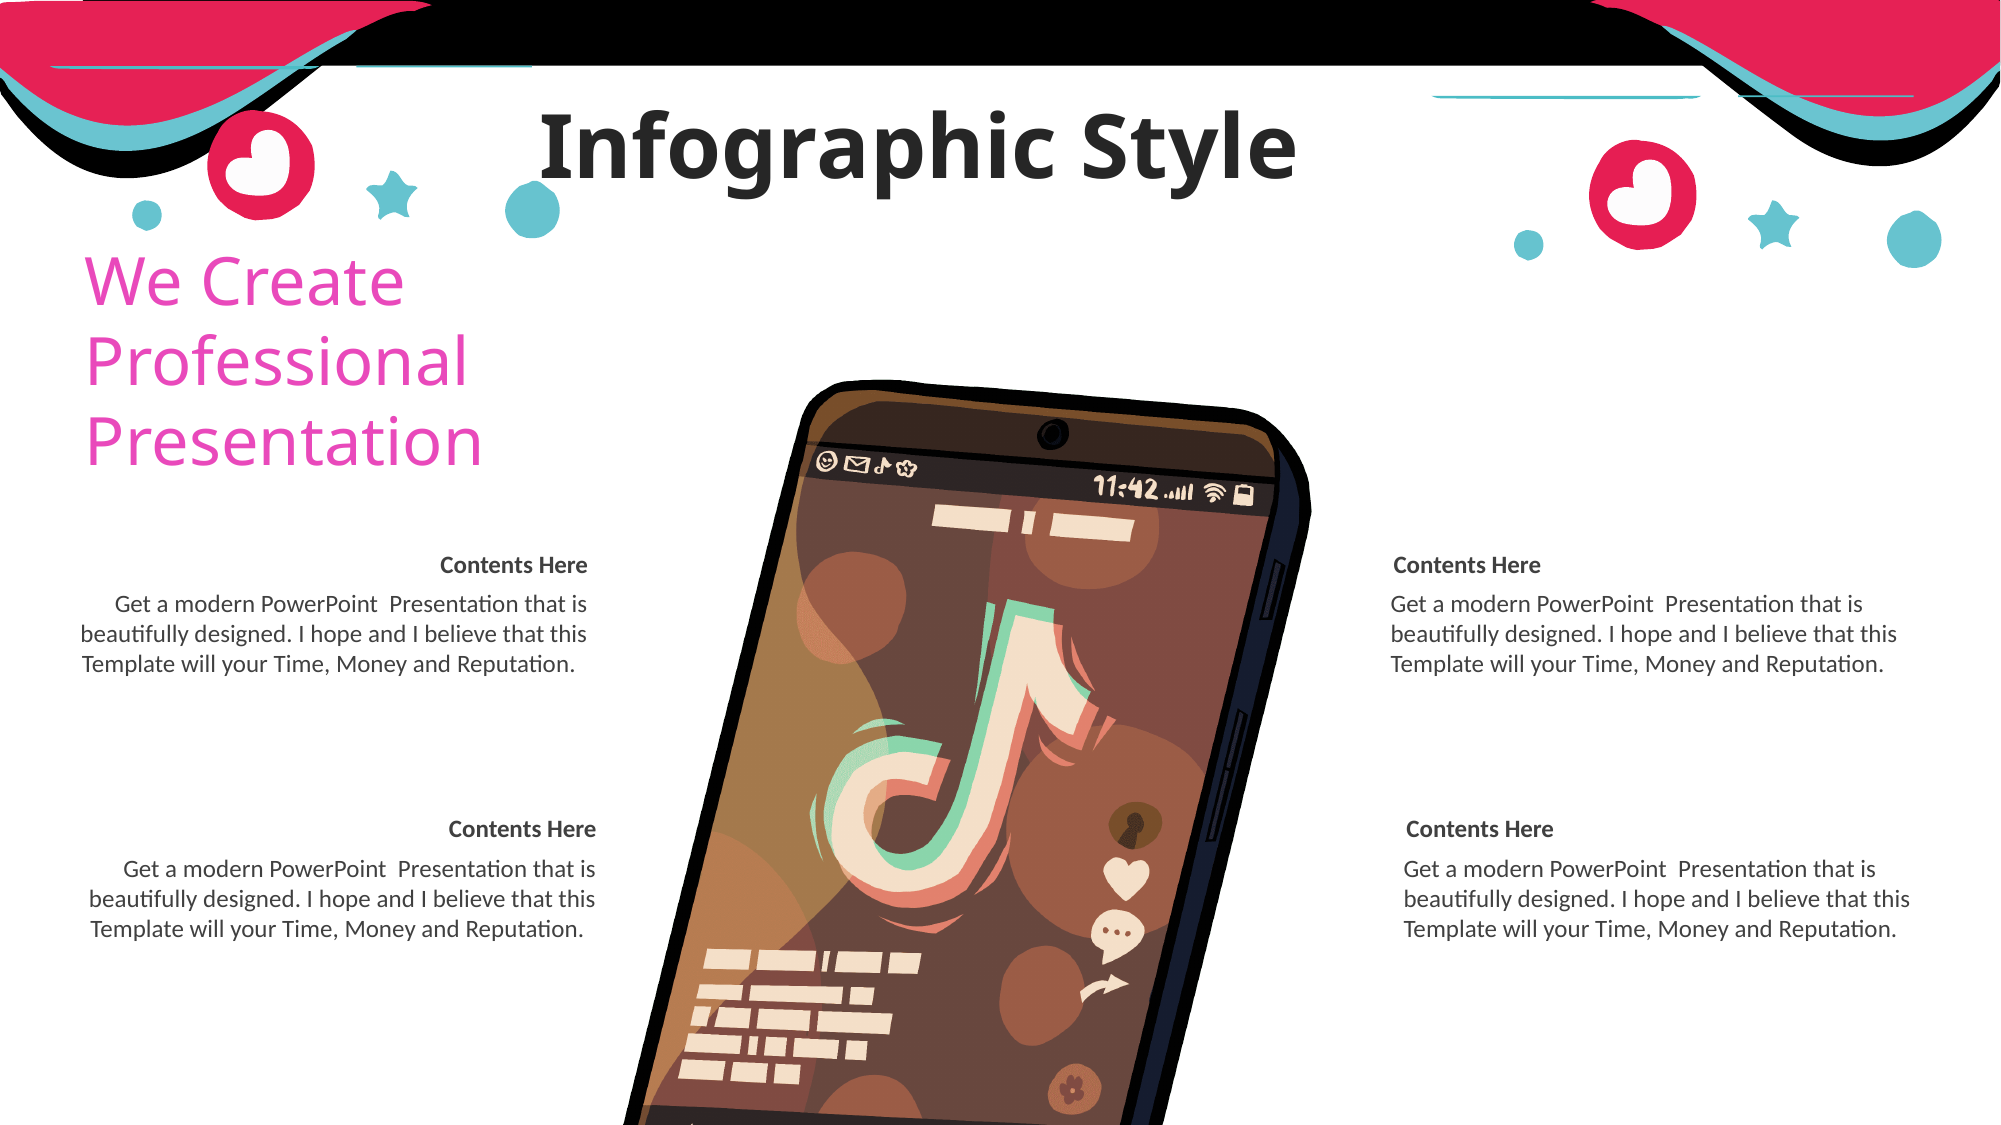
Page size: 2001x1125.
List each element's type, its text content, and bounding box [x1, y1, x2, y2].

list Infographic Style [562, 90, 1643, 210]
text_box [1520, 540, 1928, 687]
text_box We Create Professional Presentation [72, 238, 698, 479]
picture [426, 298, 1520, 1125]
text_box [1520, 805, 1941, 952]
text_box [65, 805, 426, 952]
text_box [1431, 95, 1944, 269]
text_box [56, 540, 426, 687]
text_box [49, 65, 562, 239]
